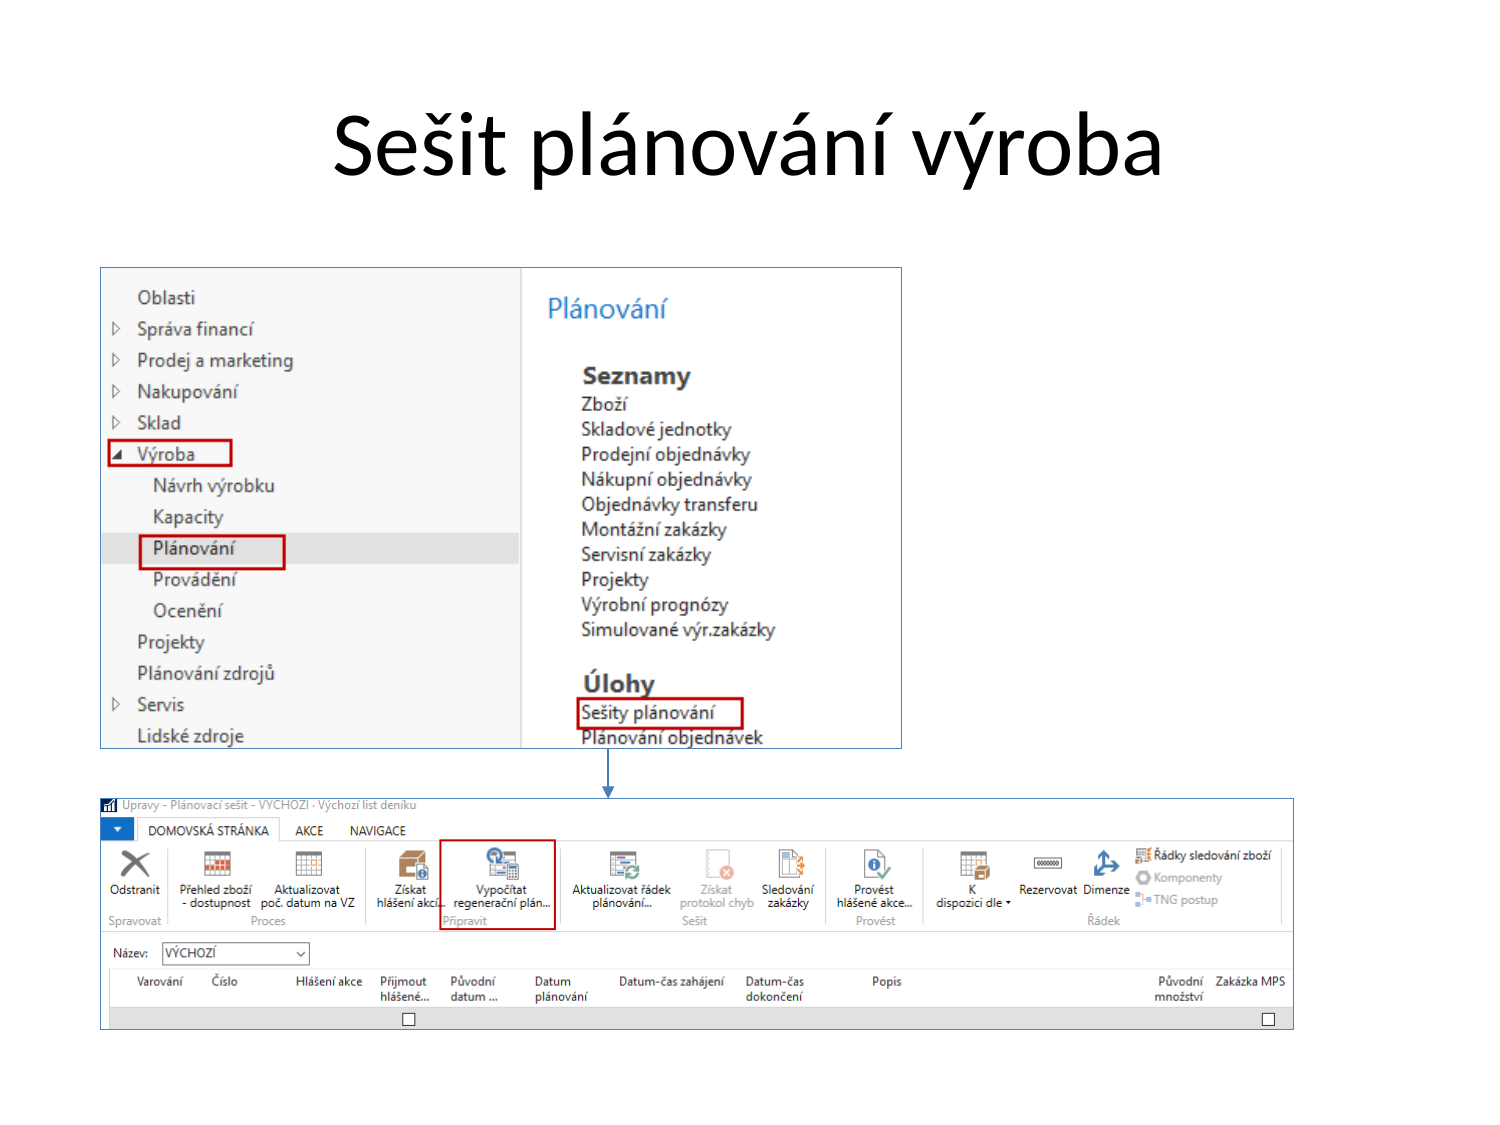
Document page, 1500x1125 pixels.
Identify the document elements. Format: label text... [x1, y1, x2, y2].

picture [100, 266, 902, 749]
picture [99, 798, 1294, 1030]
title Sešit plánování výroba [75, 45, 1425, 233]
